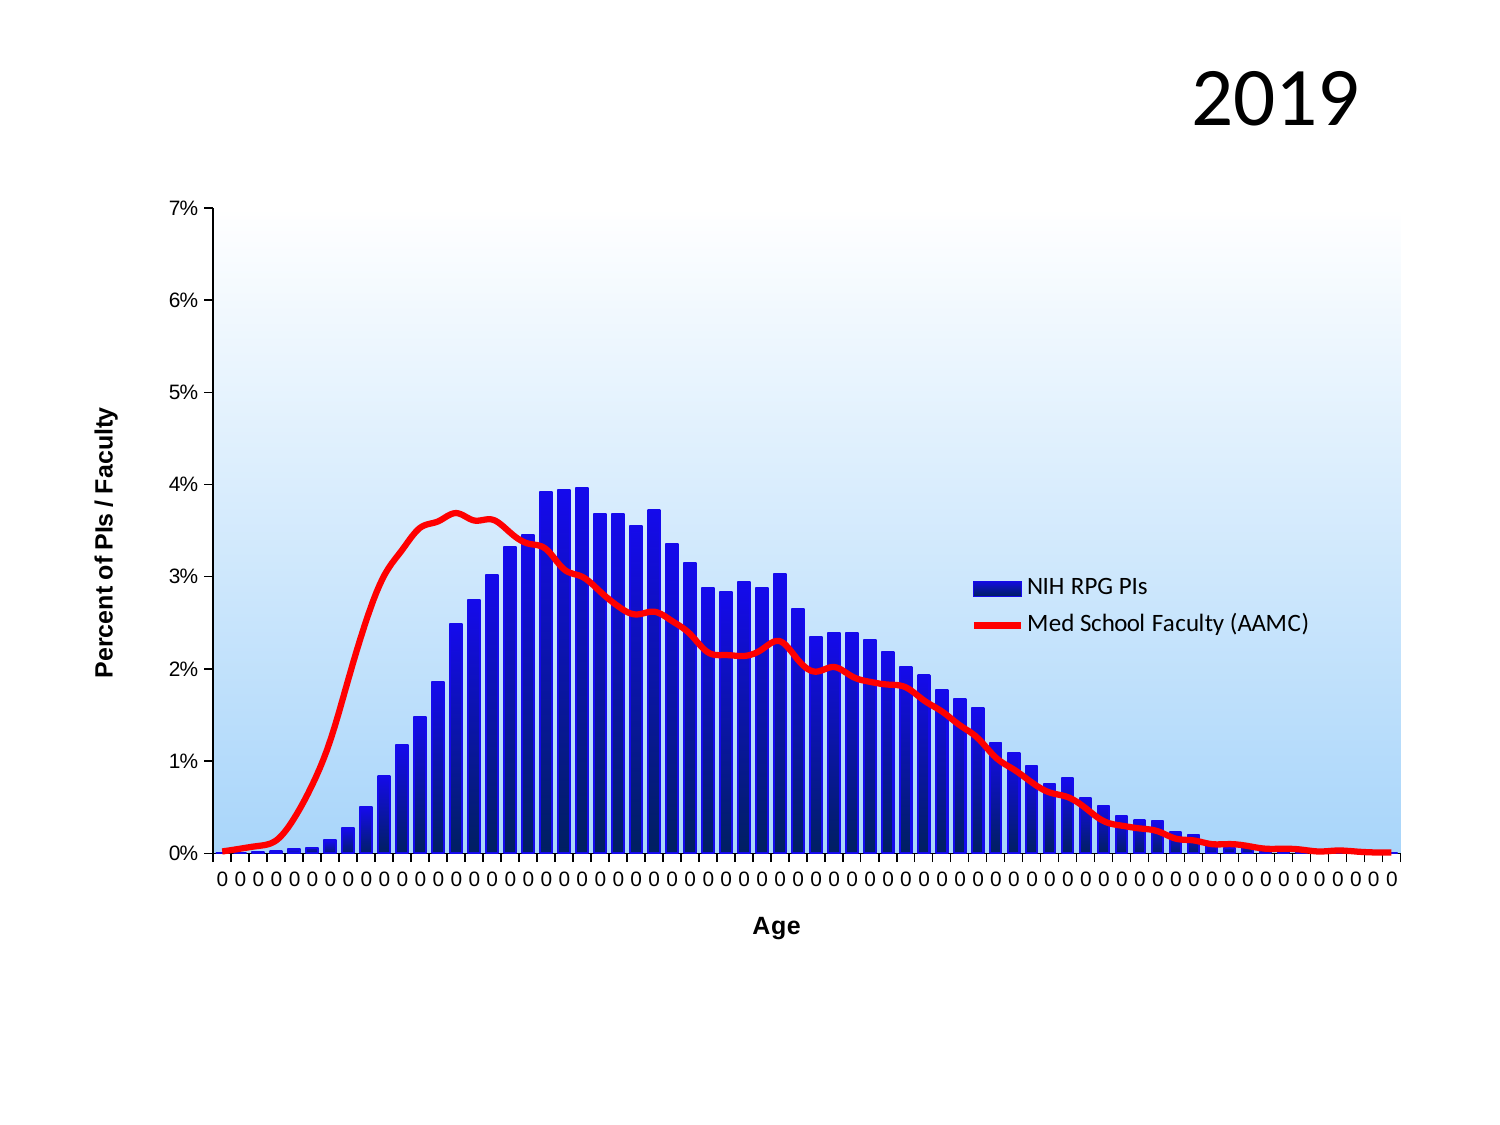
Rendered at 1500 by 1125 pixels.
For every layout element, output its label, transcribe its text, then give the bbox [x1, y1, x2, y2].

chart [74, 172, 1426, 953]
text_box 2019 [624, 34, 1375, 150]
